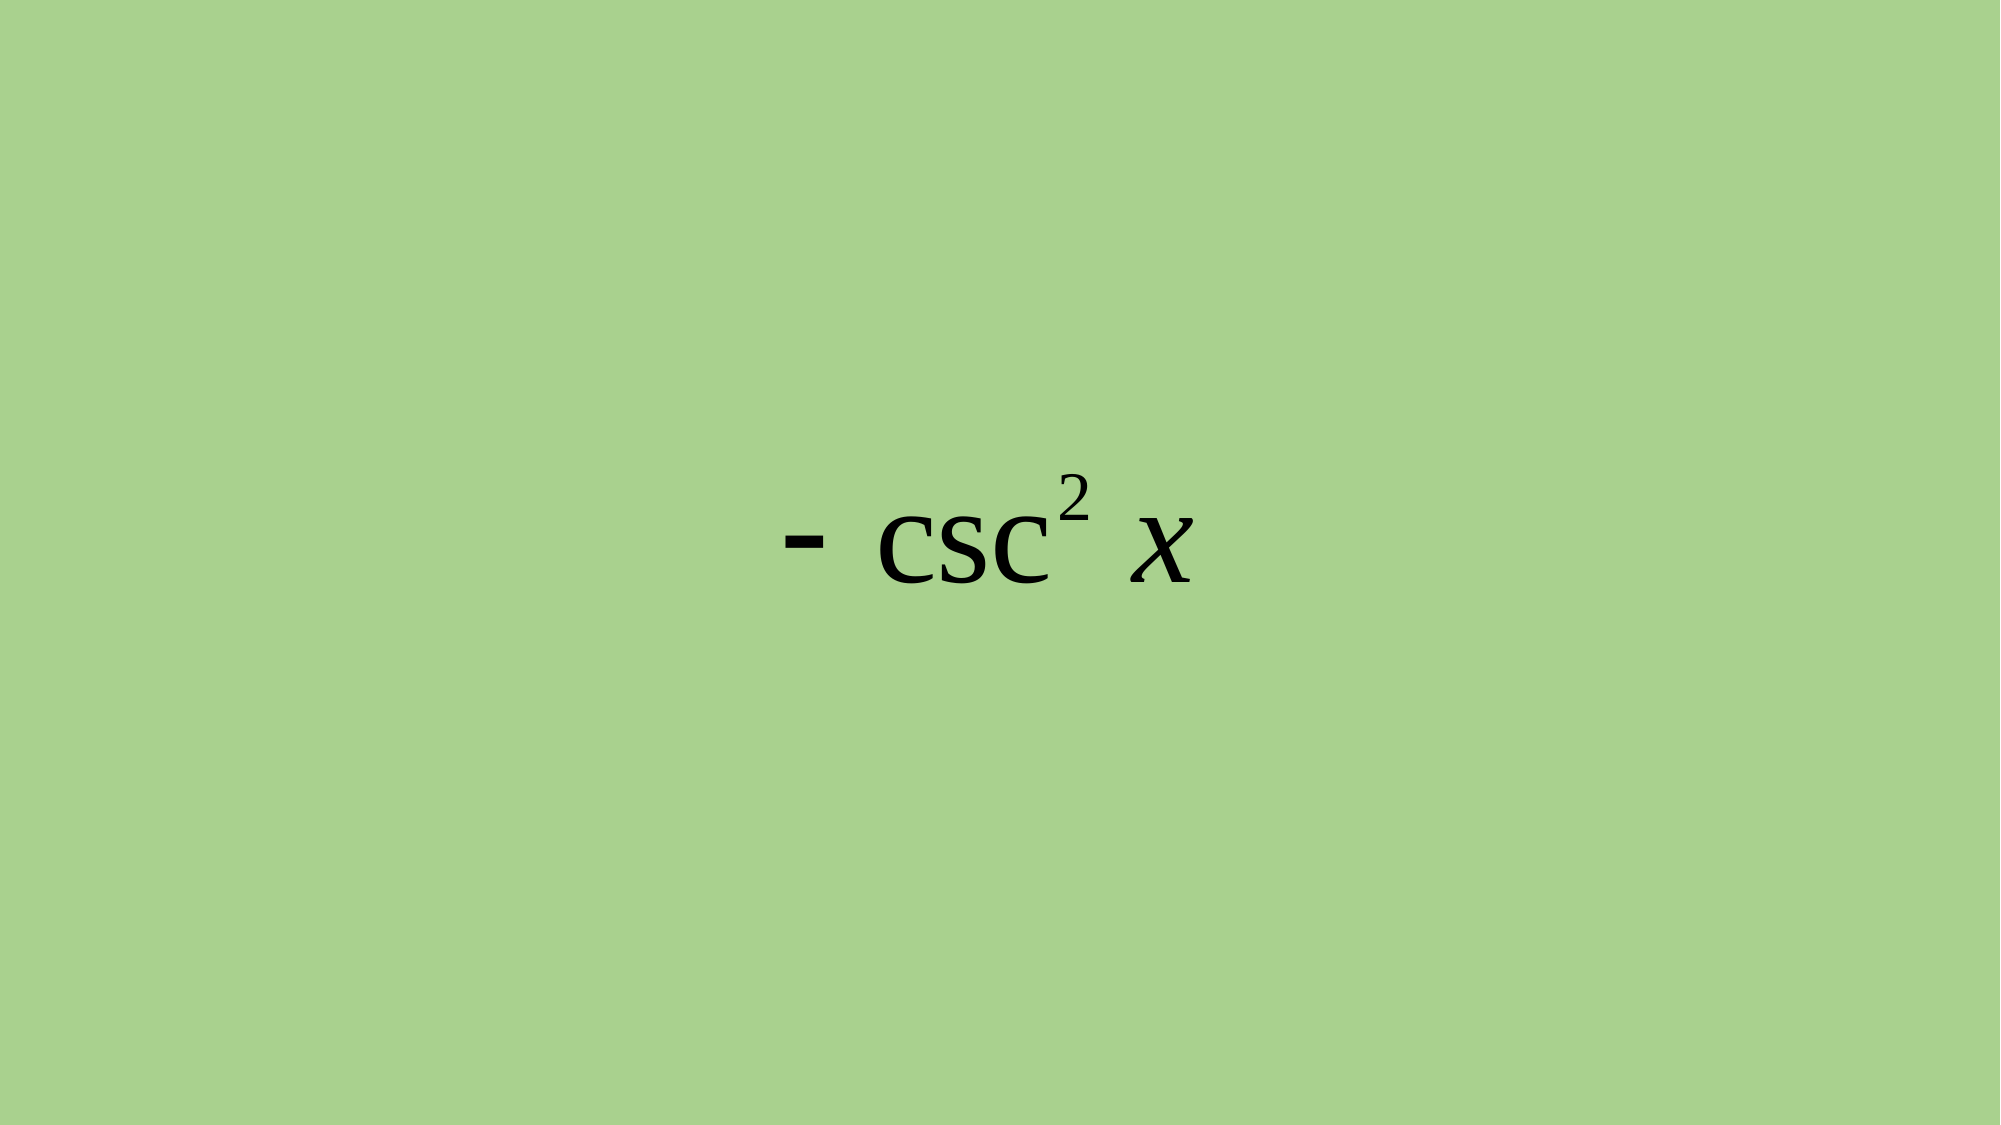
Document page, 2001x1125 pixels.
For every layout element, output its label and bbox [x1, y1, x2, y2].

text_box [760, 443, 1226, 618]
